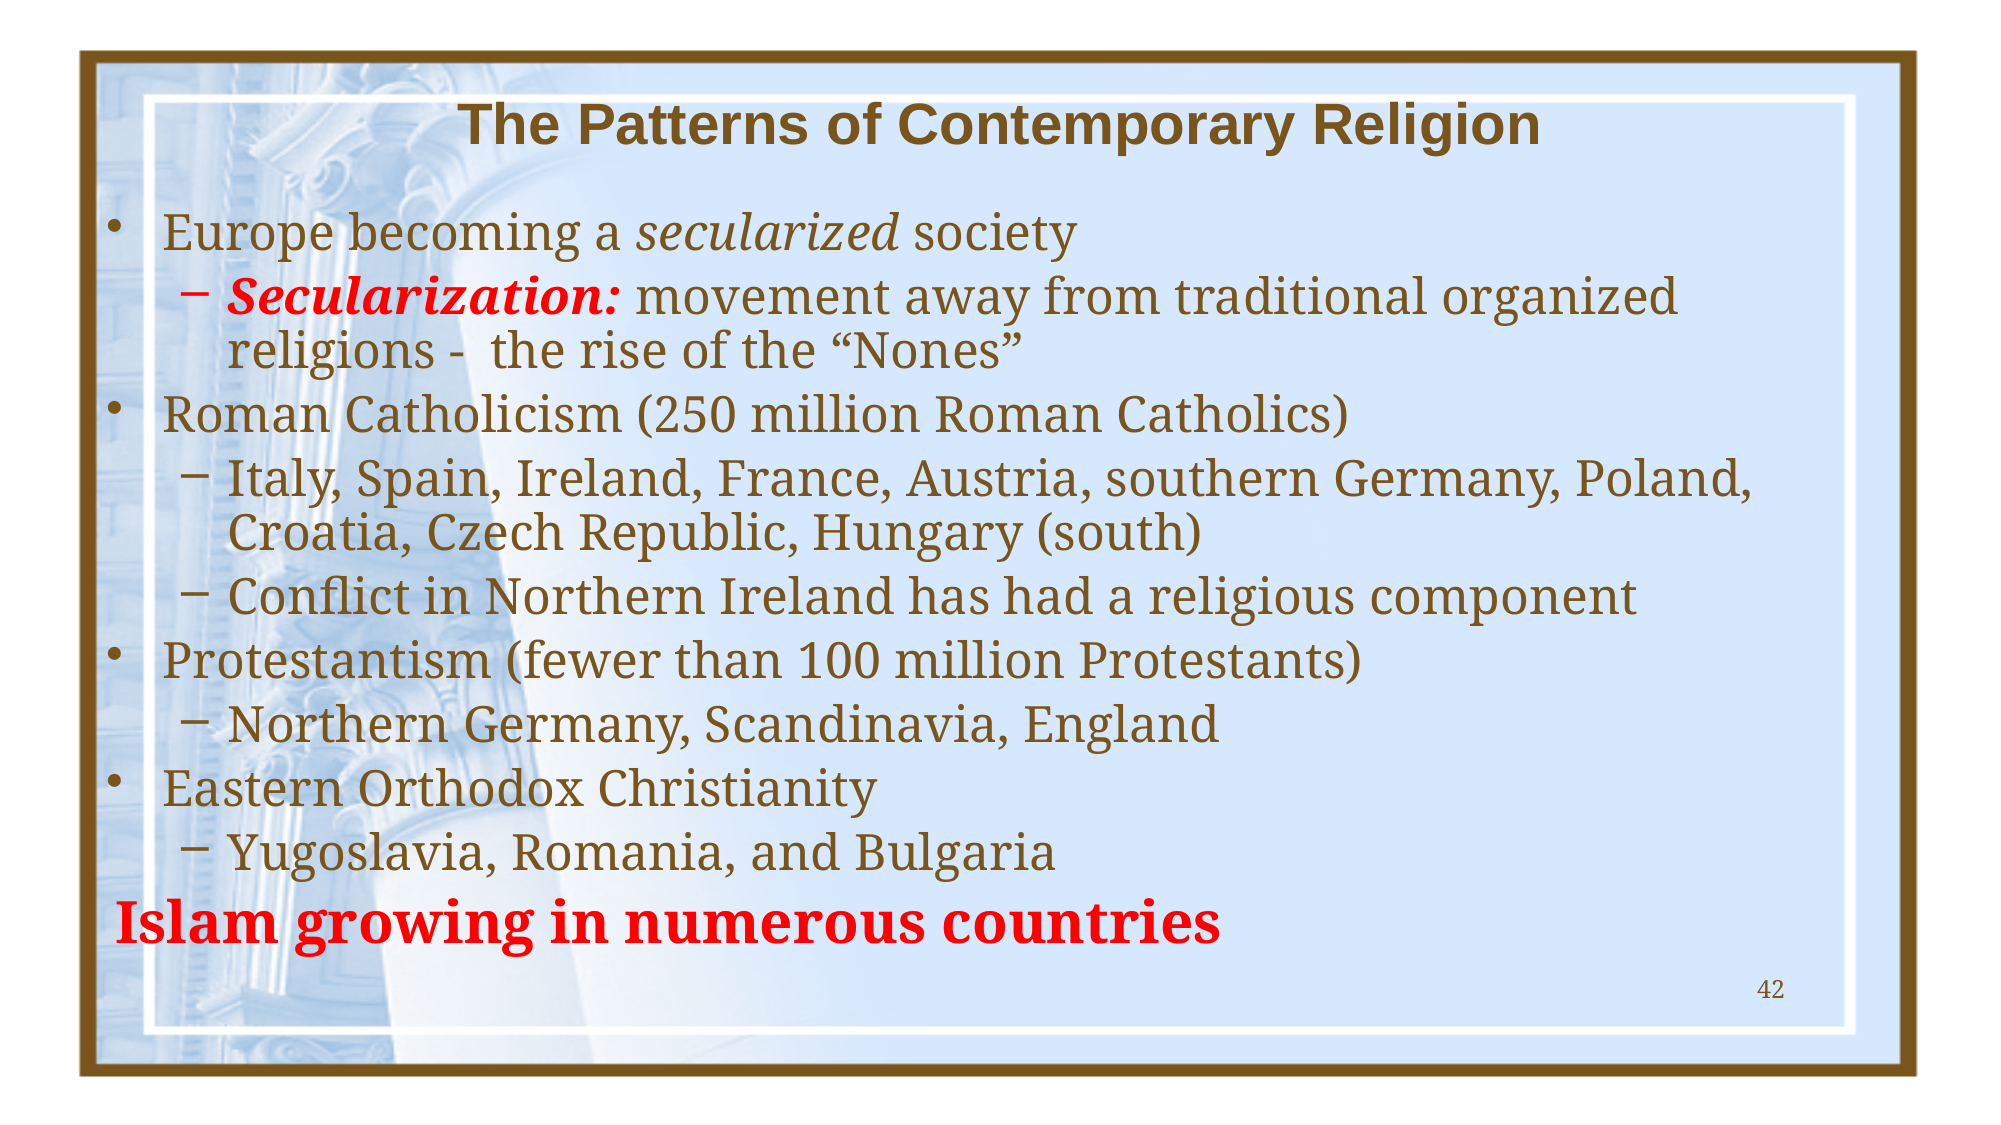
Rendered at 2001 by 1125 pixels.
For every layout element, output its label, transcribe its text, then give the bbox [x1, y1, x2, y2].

title The Patterns of Contemporary Religion [400, 71, 1600, 172]
picture [0, 0, 2001, 1125]
list Europe becoming a secularized society Secularization: movement away from traditional organized religions - the rise of the “Nones” Roman Catholicism (250 million Roman Catholics) Italy, Spain, Ireland, France, Austria, southern Germany, Poland, Croatia, Czech Republic, Hungary (south) Conflict in Northern Ireland has had a religious component Protestantism (fewer than 100 million Protestants) Northern Germany, Scandinavia, England Eastern Orthodox Christianity Yugoslavia, Romania, and Bulgaria Islam growing in numerous countries [91, 200, 1869, 1025]
slide_number 42 [1416, 965, 1800, 1029]
